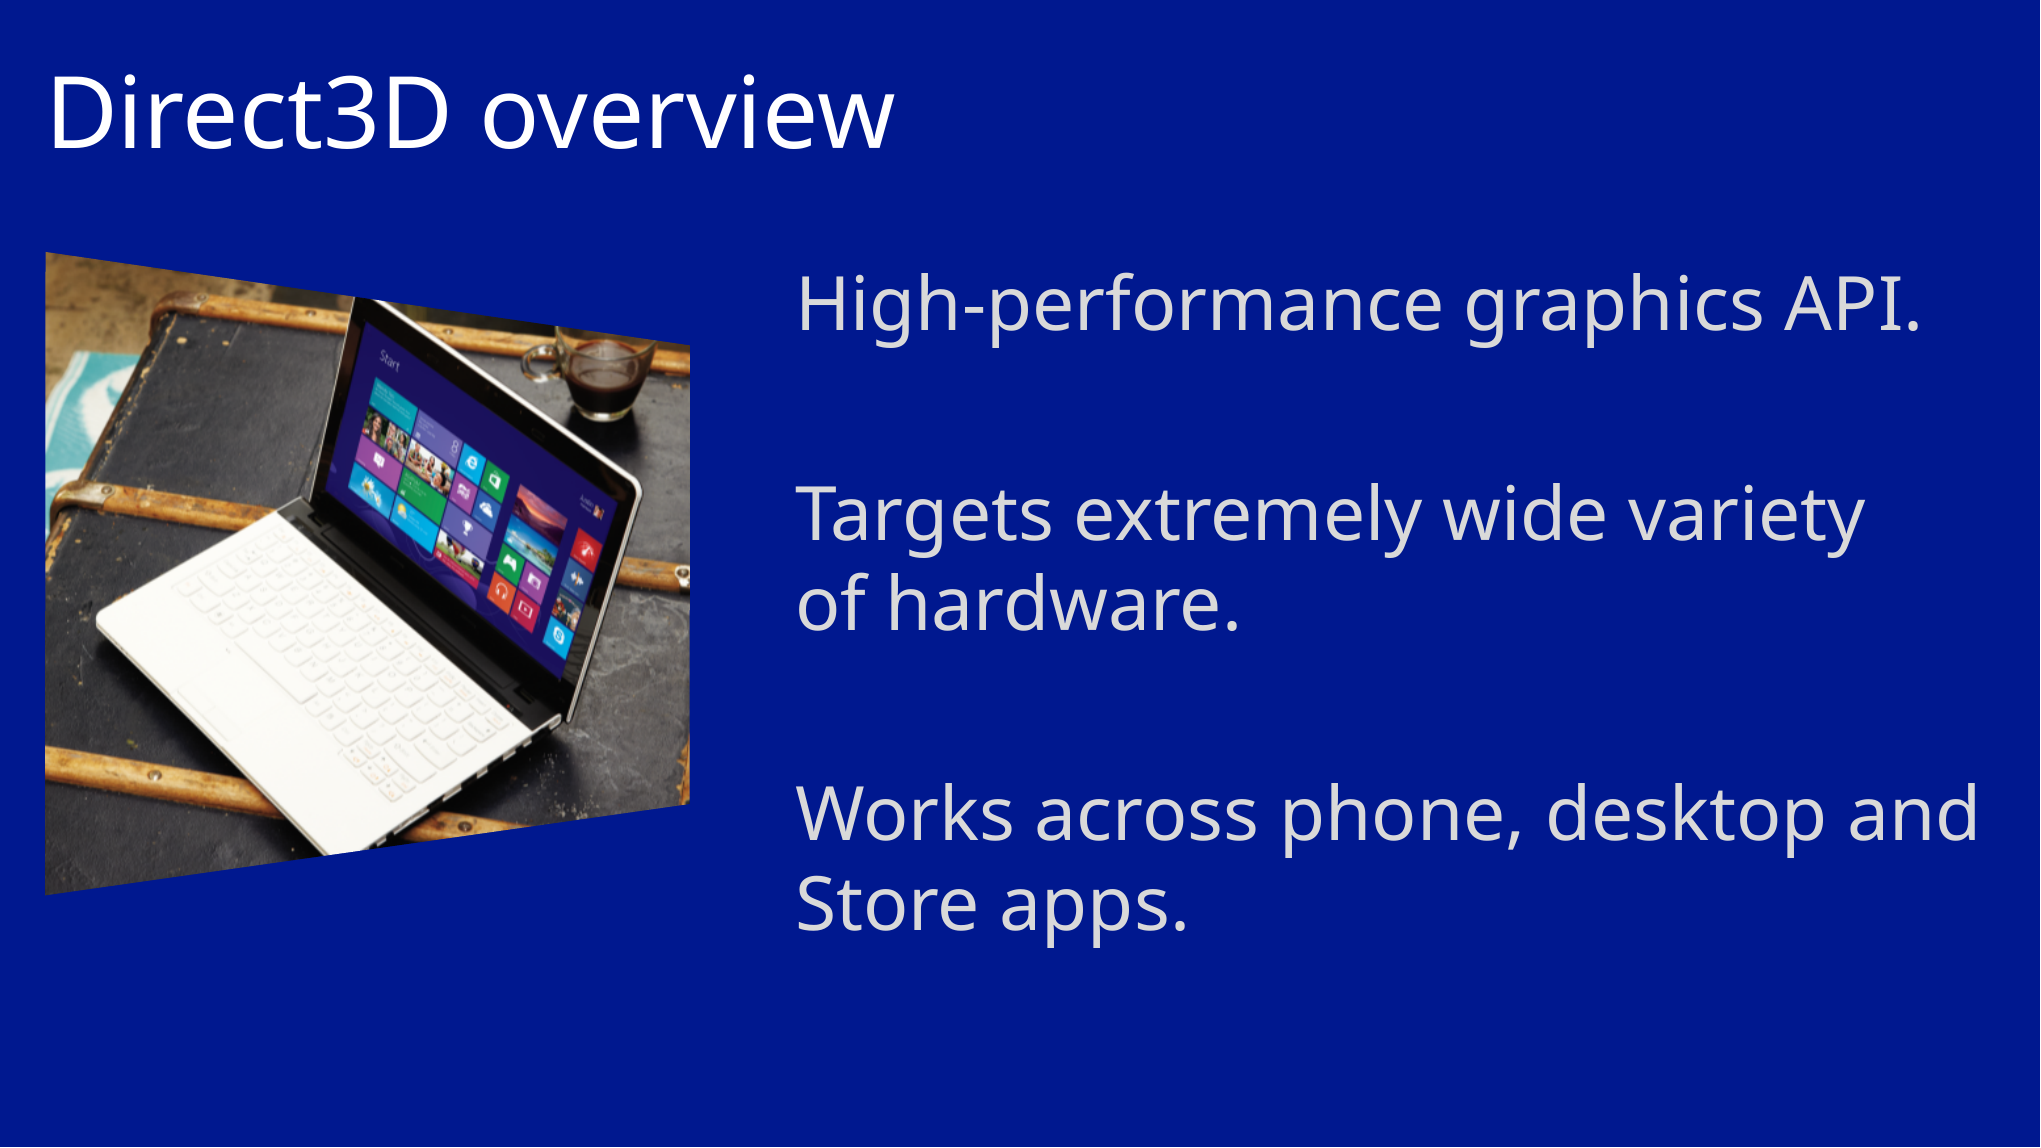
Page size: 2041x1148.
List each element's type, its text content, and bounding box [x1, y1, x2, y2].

title Direct3D overview [45, 48, 1996, 199]
list High-performance graphics API. Targets extremely wide variety of hardware. Works across phone, desktop and Store apps. [795, 298, 1996, 812]
picture [44, 251, 691, 896]
